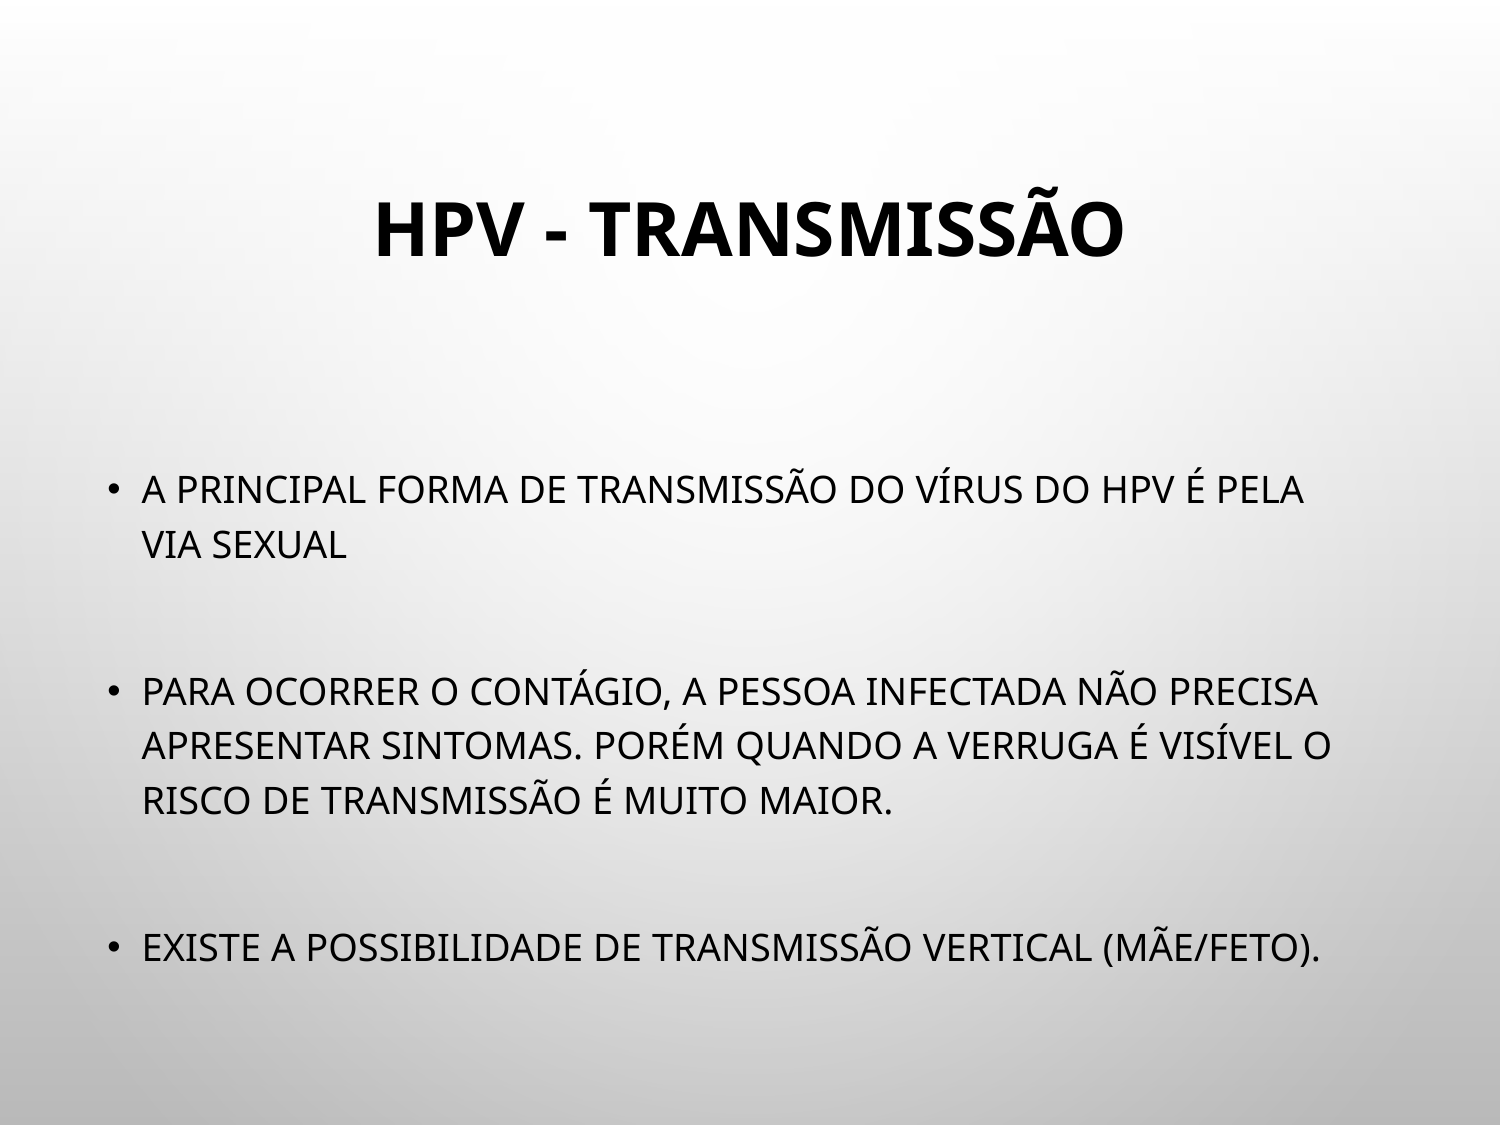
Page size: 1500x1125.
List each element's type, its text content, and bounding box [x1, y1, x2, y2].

picture [0, 0, 1500, 1125]
list A principal forma de transmissão do vírus do HPV é pela via sexual Para ocorrer o contágio, a pessoa infectada não precisa apresentar sintomas. Porém quando a verruga é visível o risco de transmissão é muito maior. Existe a possibilidade de transmissão vertical (mãe/feto). [92, 448, 1387, 985]
title HPV - TRANSMISSÃO [112, 101, 1388, 364]
